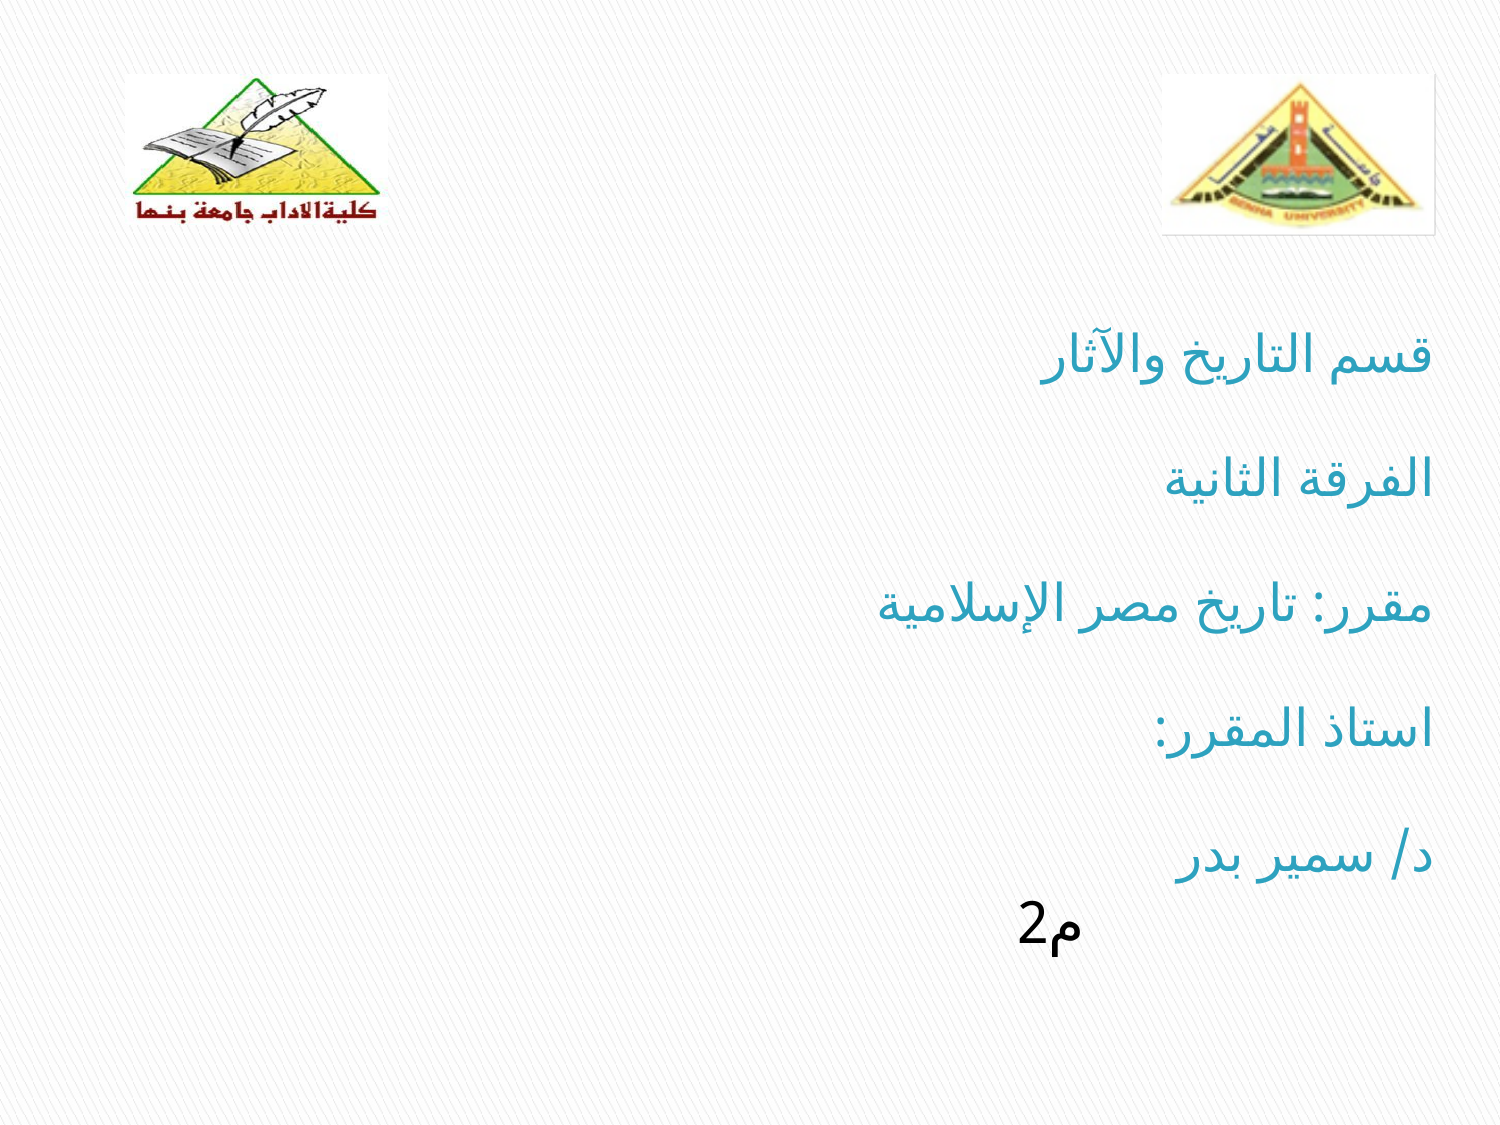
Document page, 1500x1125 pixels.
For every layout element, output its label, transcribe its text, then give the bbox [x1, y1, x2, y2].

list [1162, 74, 1438, 238]
list م2 [725, 878, 1377, 1029]
title قسم التاريخ والآثار الفرقة الثانية مقرر: تاريخ مصر الإسلامية استاذ المقرر: د/ سمير بدر [187, 312, 1450, 738]
picture [124, 74, 388, 226]
